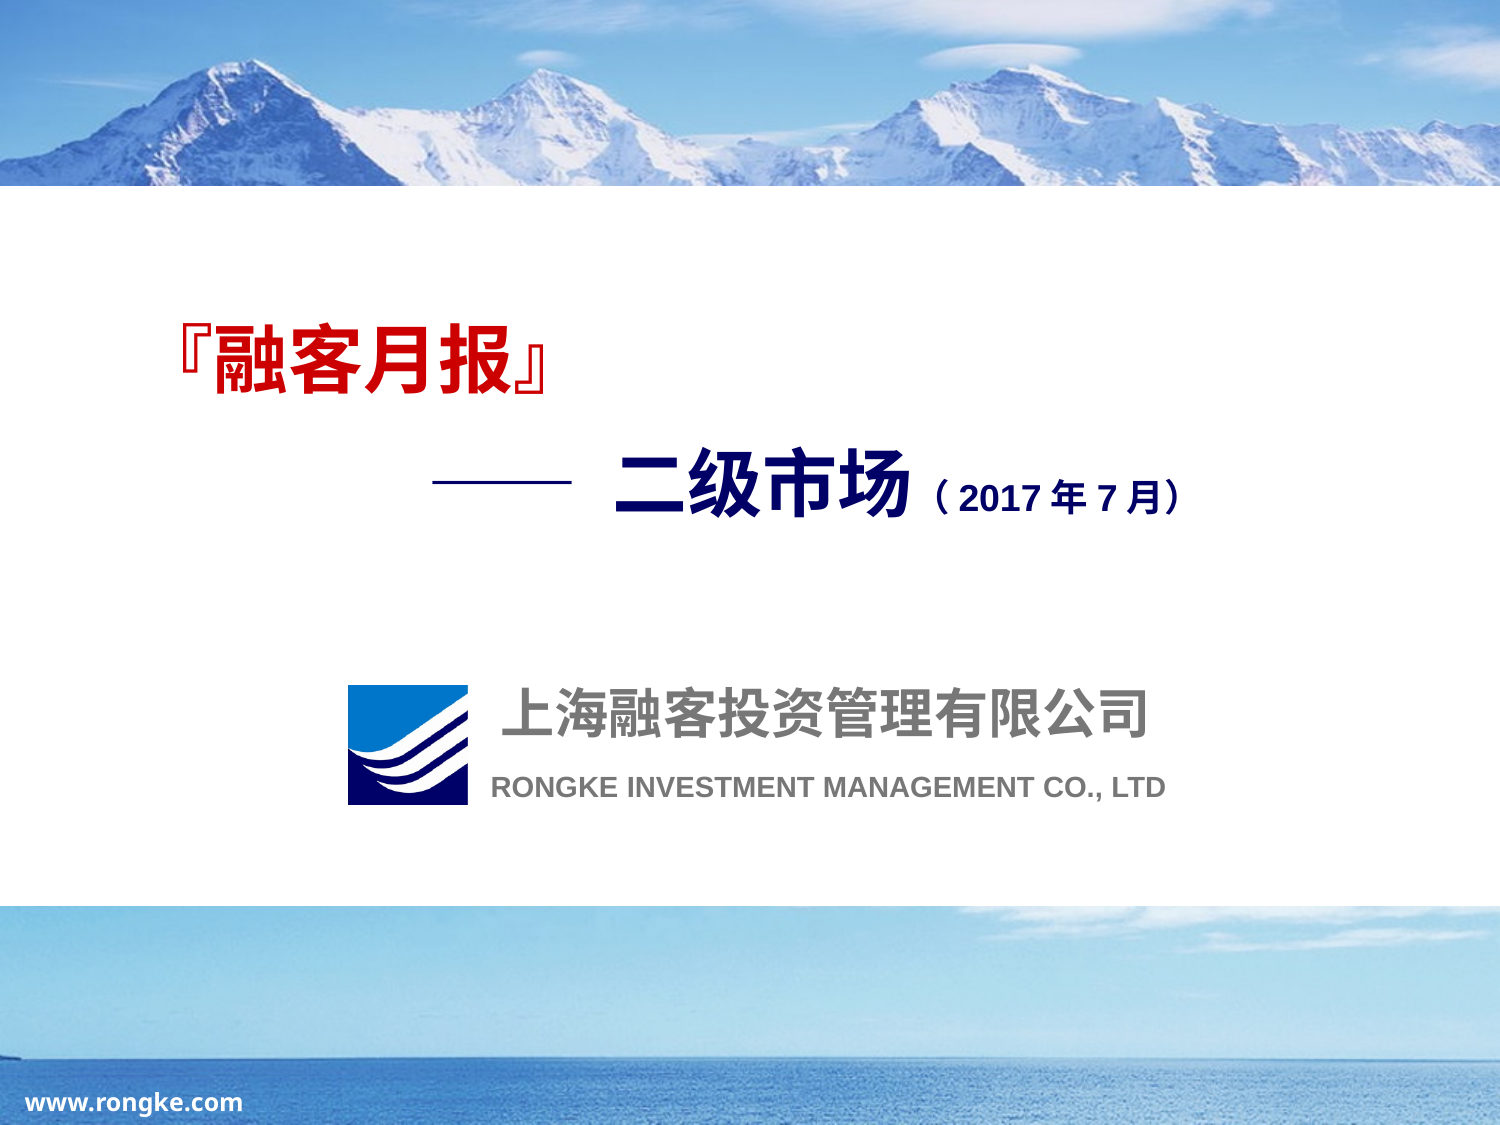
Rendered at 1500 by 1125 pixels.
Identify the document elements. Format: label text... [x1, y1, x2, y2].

picture [0, 0, 1500, 186]
picture [0, 906, 1500, 1125]
picture [348, 685, 468, 805]
text_box —— 二级市场（2017年7月） [0, 420, 1500, 678]
text_box 『融客月报』 [123, 306, 621, 409]
